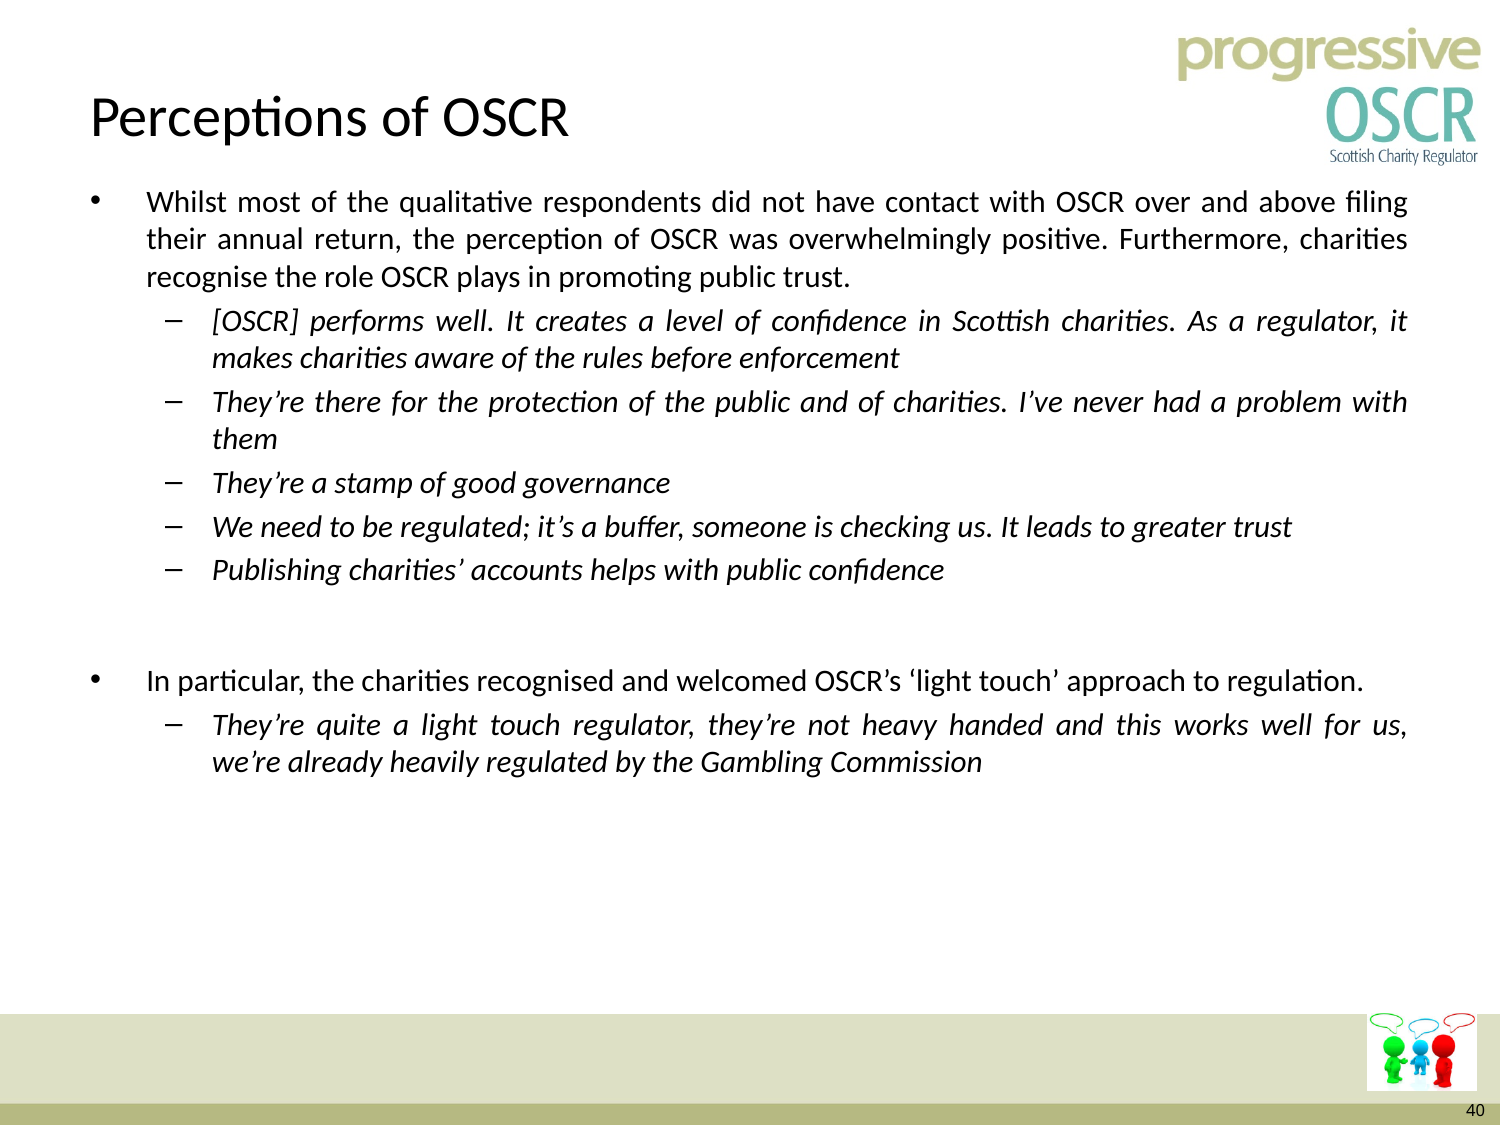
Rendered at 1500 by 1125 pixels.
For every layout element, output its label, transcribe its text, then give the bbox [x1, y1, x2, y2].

slide_number 40 [1149, 1081, 1500, 1125]
picture [1175, 23, 1483, 166]
picture [0, 1009, 1500, 1125]
title Perceptions of OSCR [75, 19, 1172, 173]
list Whilst most of the qualitative respondents did not have contact with OSCR over and above filing their annual return, the perception of OSCR was overwhelmingly positive. Furthermore, charities recognise the role OSCR plays in promoting public trust. [OSCR] performs well. It creates a level of confidence in Scottish charities. As a regulator, it makes charities aware of the rules before enforcement They’re there for the protection of the public and of charities. I’ve never had a problem with them They’re a stamp of good governance We need to be regulated; it’s a buffer, someone is checking us. It leads to greater trust Publishing charities’ accounts helps with public confidence In particular, the charities recognised and welcomed OSCR’s ‘light touch’ approach to regulation. They’re quite a light touch regulator, they’re not heavy handed and this works well for us, we’re already heavily regulated by the Gambling Commission [75, 173, 1425, 928]
